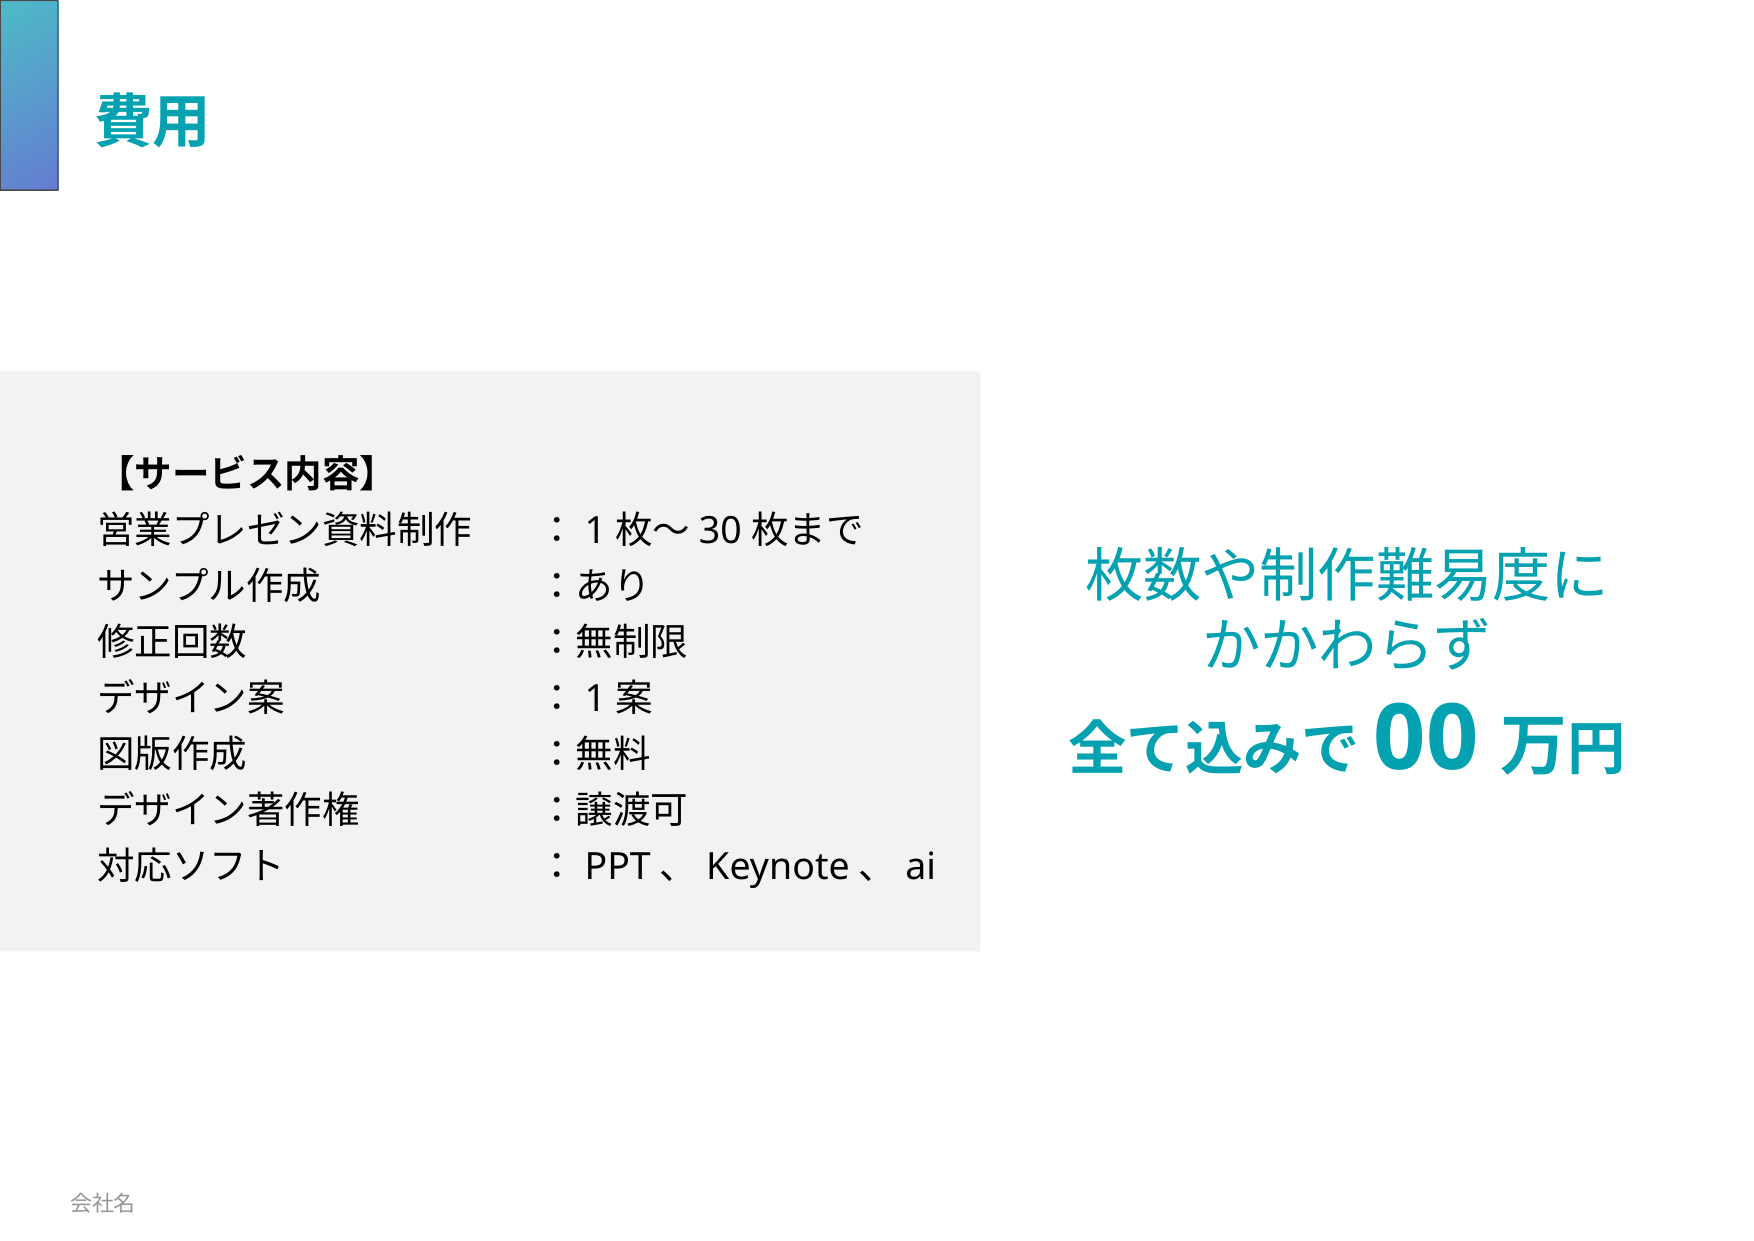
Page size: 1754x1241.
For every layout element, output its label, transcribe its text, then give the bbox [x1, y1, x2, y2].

text_box [0, 369, 983, 954]
text_box 【サービス内容】 営業プレゼン資料制作 ：1枚〜30枚まで サンプル作成 ：あり 修正回数 ：無制限 デザイン案 ：1案 図版作成 ：無料 デザイン著作権 ：譲渡可 対応ソフト ：PPT、Keynote、ai [82, 439, 981, 968]
footer 会社名 [55, 1169, 574, 1236]
text_box 枚数や制作難易度に かかわらず 全て込みで00万円 [1021, 527, 1673, 796]
title 費用 [79, 70, 1754, 161]
